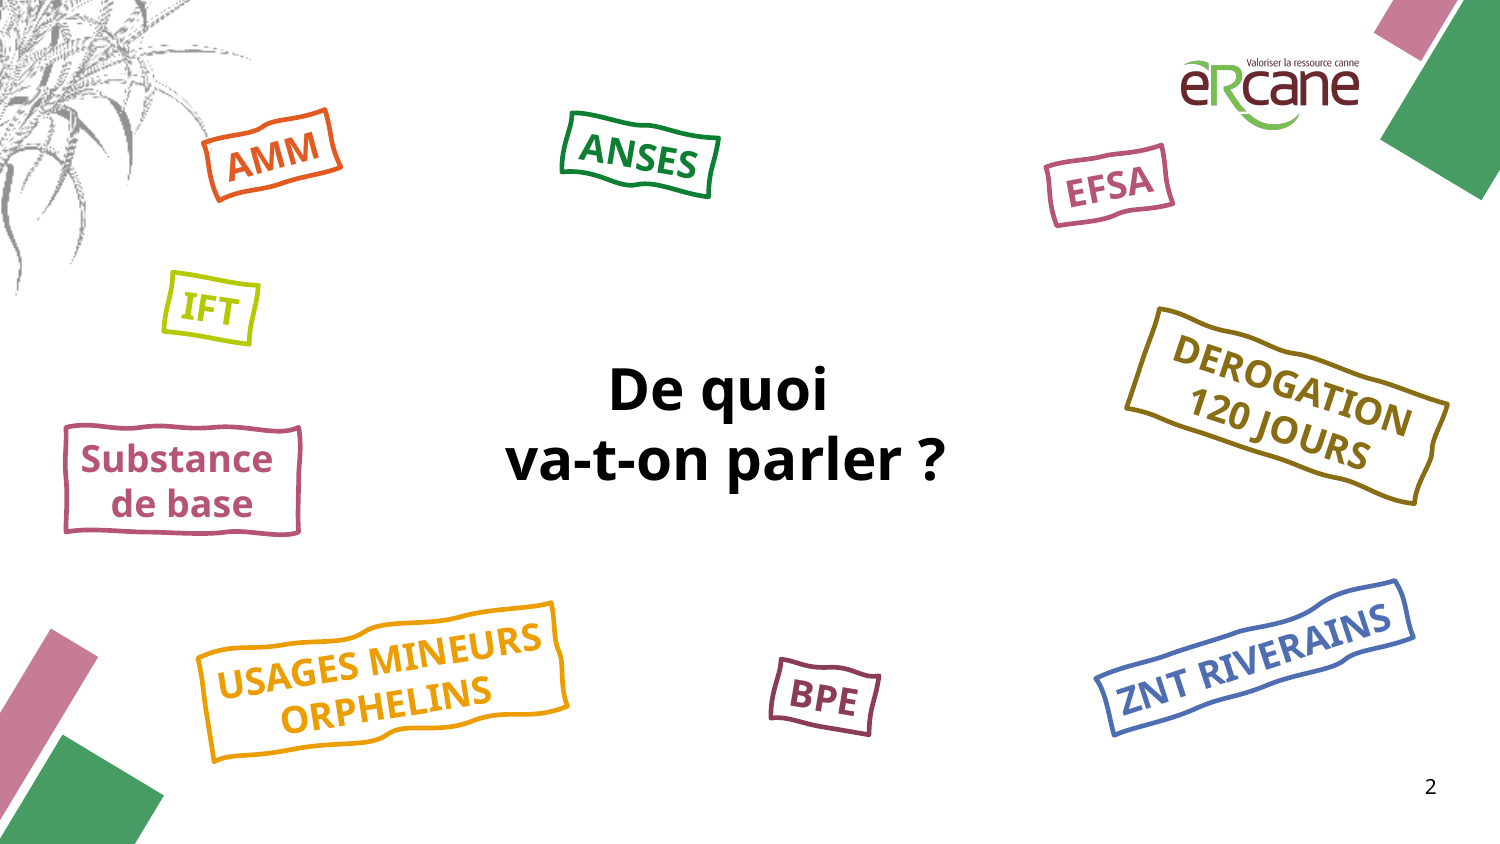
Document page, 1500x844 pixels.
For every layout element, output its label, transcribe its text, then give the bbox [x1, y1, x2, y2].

text_box ANSES [561, 112, 719, 197]
text_box BPE [770, 659, 880, 735]
picture [1181, 58, 1359, 130]
title De quoi va-t-on parler ? [213, 337, 1198, 433]
text_box USAGES MINEURS ORPHELINS [197, 602, 568, 762]
text_box AMM [203, 109, 341, 201]
text_box ZNT RIVERAINS [1095, 580, 1414, 736]
text_box DEROGATION 120 JOURS [1126, 308, 1448, 504]
text_box IFT [163, 272, 259, 345]
text_box Substance de base [65, 425, 301, 535]
text_box EFSA [1045, 145, 1173, 226]
